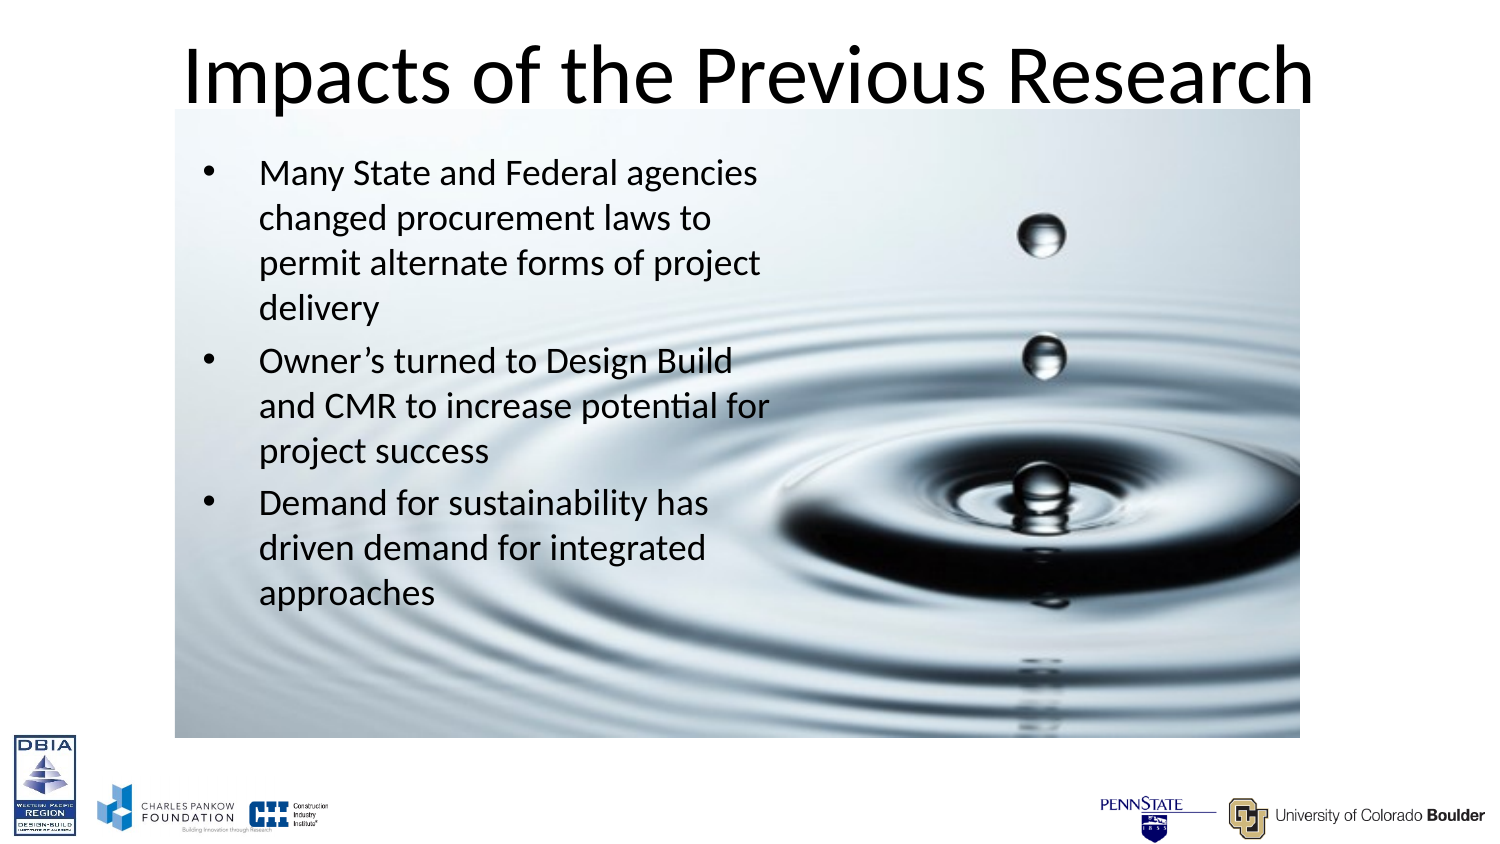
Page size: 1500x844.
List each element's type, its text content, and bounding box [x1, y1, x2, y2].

picture [1100, 792, 1218, 844]
picture [174, 109, 1301, 738]
picture [96, 776, 328, 837]
title Impacts of the Previous Research [134, 0, 1366, 141]
picture [1228, 792, 1488, 844]
picture [12, 734, 77, 837]
